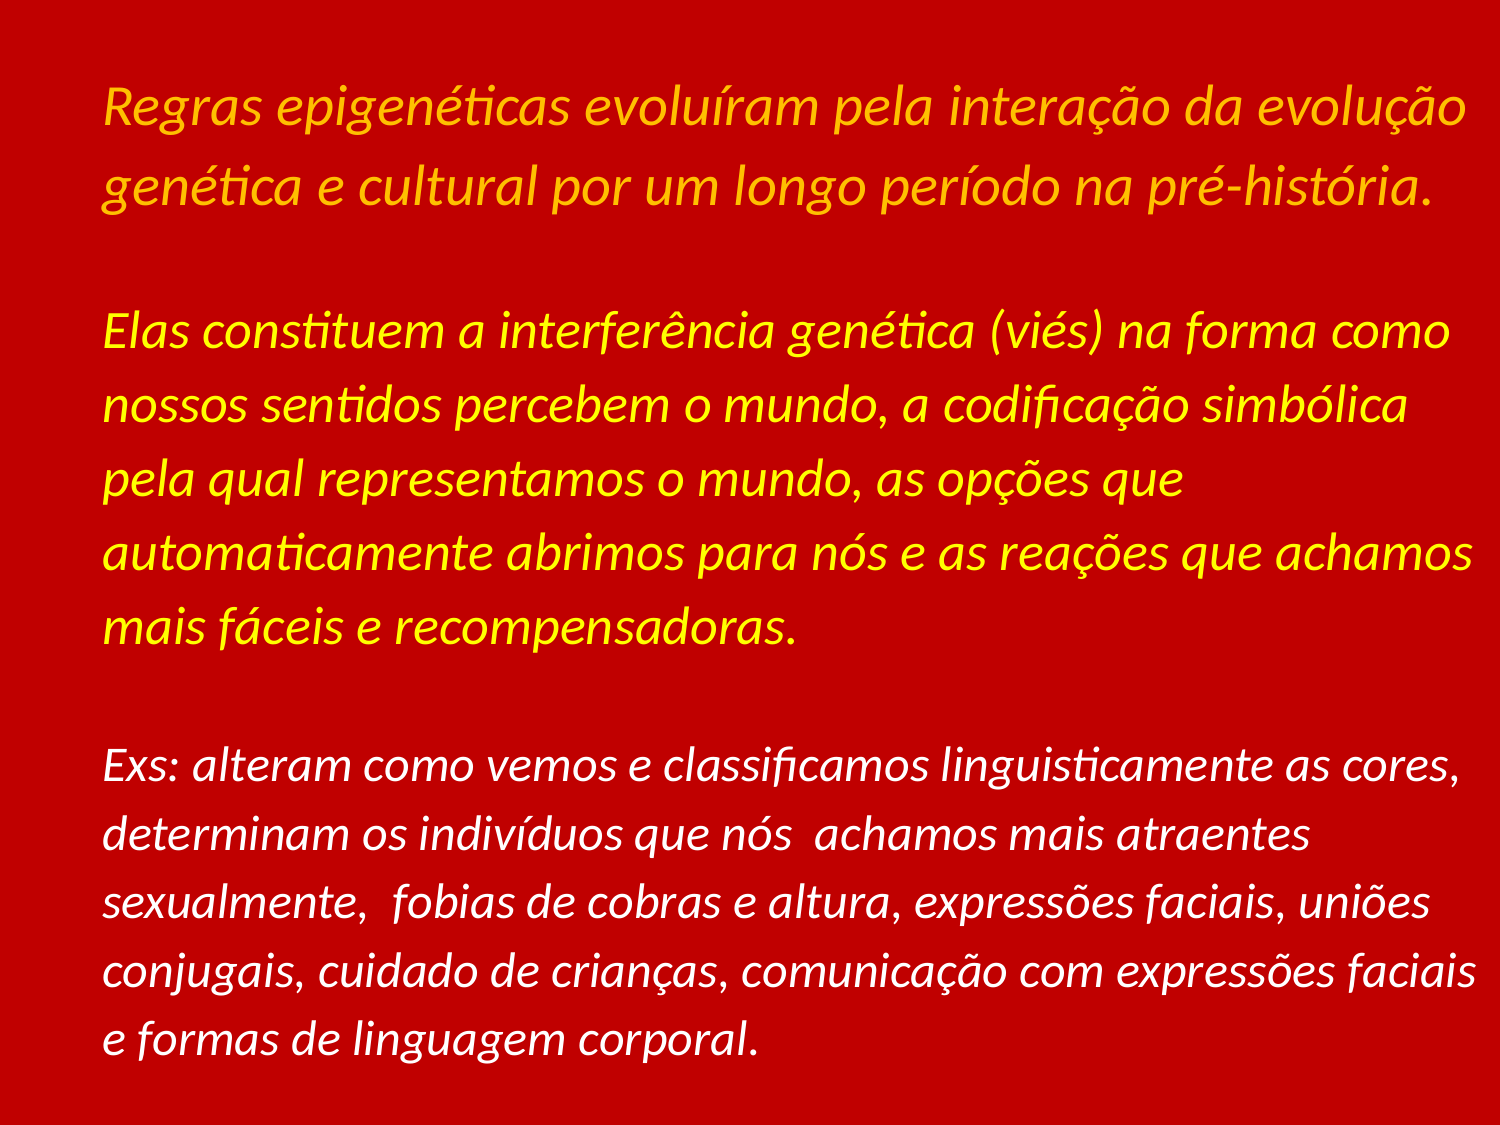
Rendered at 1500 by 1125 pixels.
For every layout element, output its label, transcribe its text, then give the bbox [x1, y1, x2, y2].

subtitle Regras epigenéticas evoluíram pela interação da evolução genética e cultural por um longo período na pré-história. Elas constituem a interferência genética (viés) na forma como nossos sentidos percebem o mundo, a codificação simbólica pela qual representamos o mundo, as opções que automaticamente abrimos para nós e as reações que achamos mais fáceis e recompensadoras. Exs: alteram como vemos e classificamos linguisticamente as cores, determinam os indivíduos que nós achamos mais atraentes sexualmente, fobias de cobras e altura, expressões faciais, uniões conjugais, cuidado de crianças, comunicação com expressões faciais e formas de linguagem corporal. [87, 49, 1500, 338]
